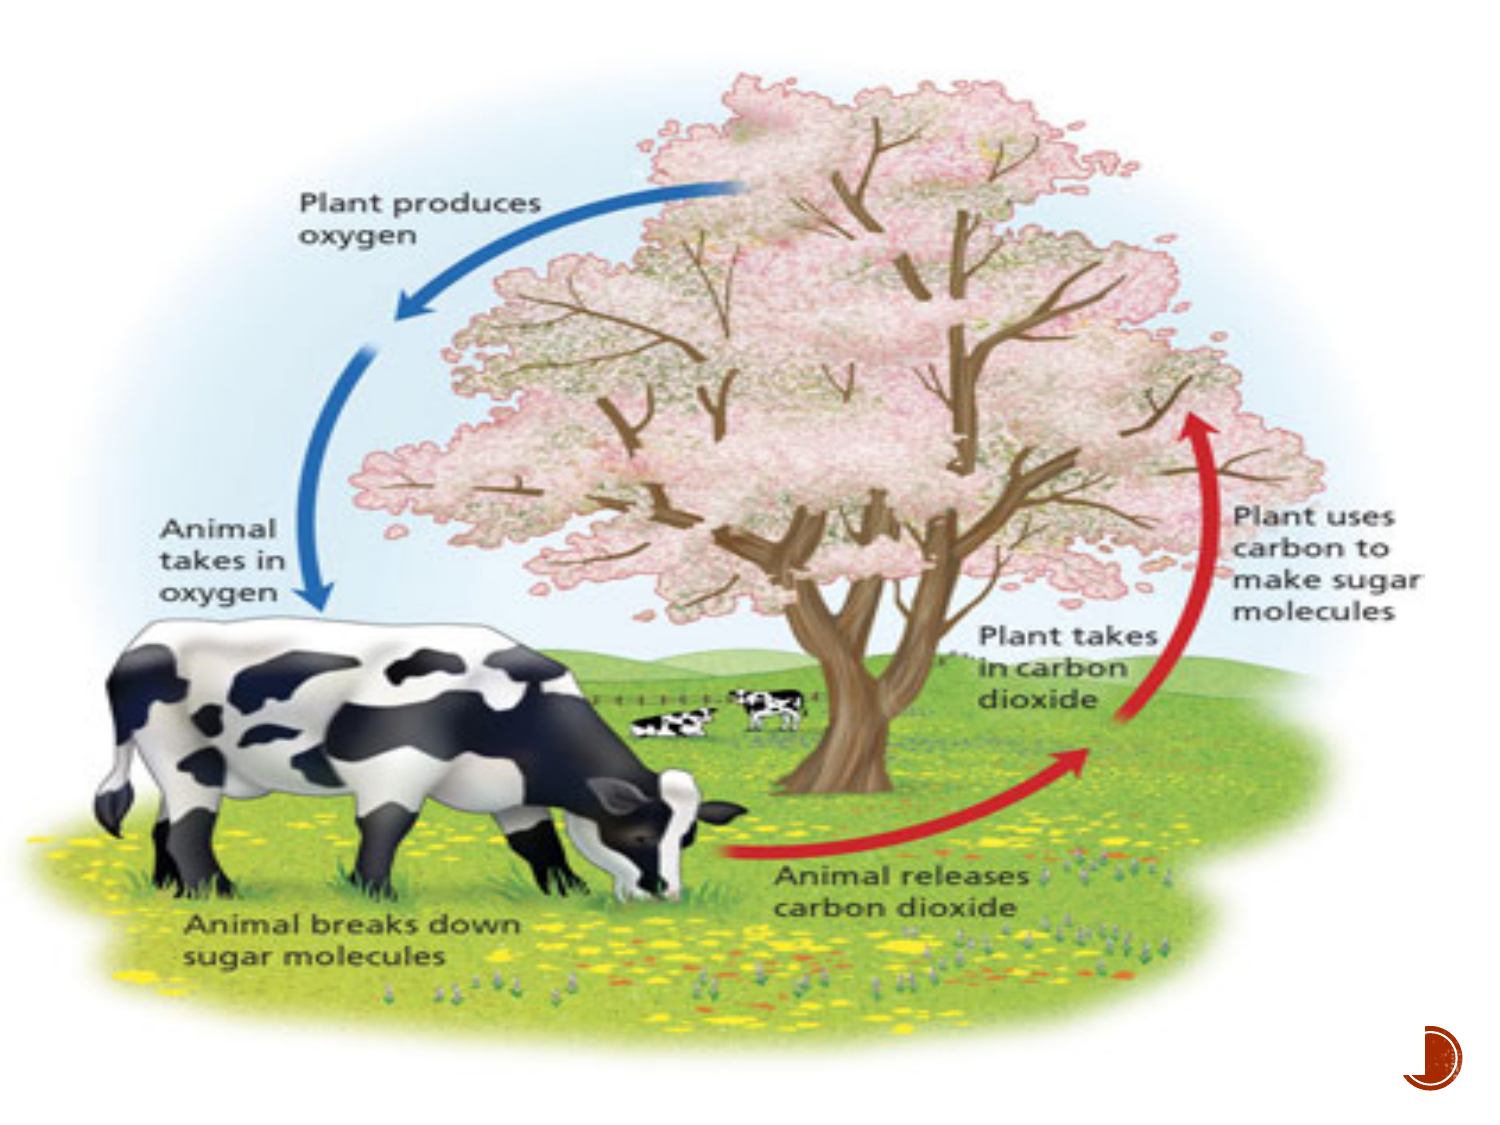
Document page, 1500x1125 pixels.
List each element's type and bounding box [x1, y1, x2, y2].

picture [0, 49, 1425, 1075]
